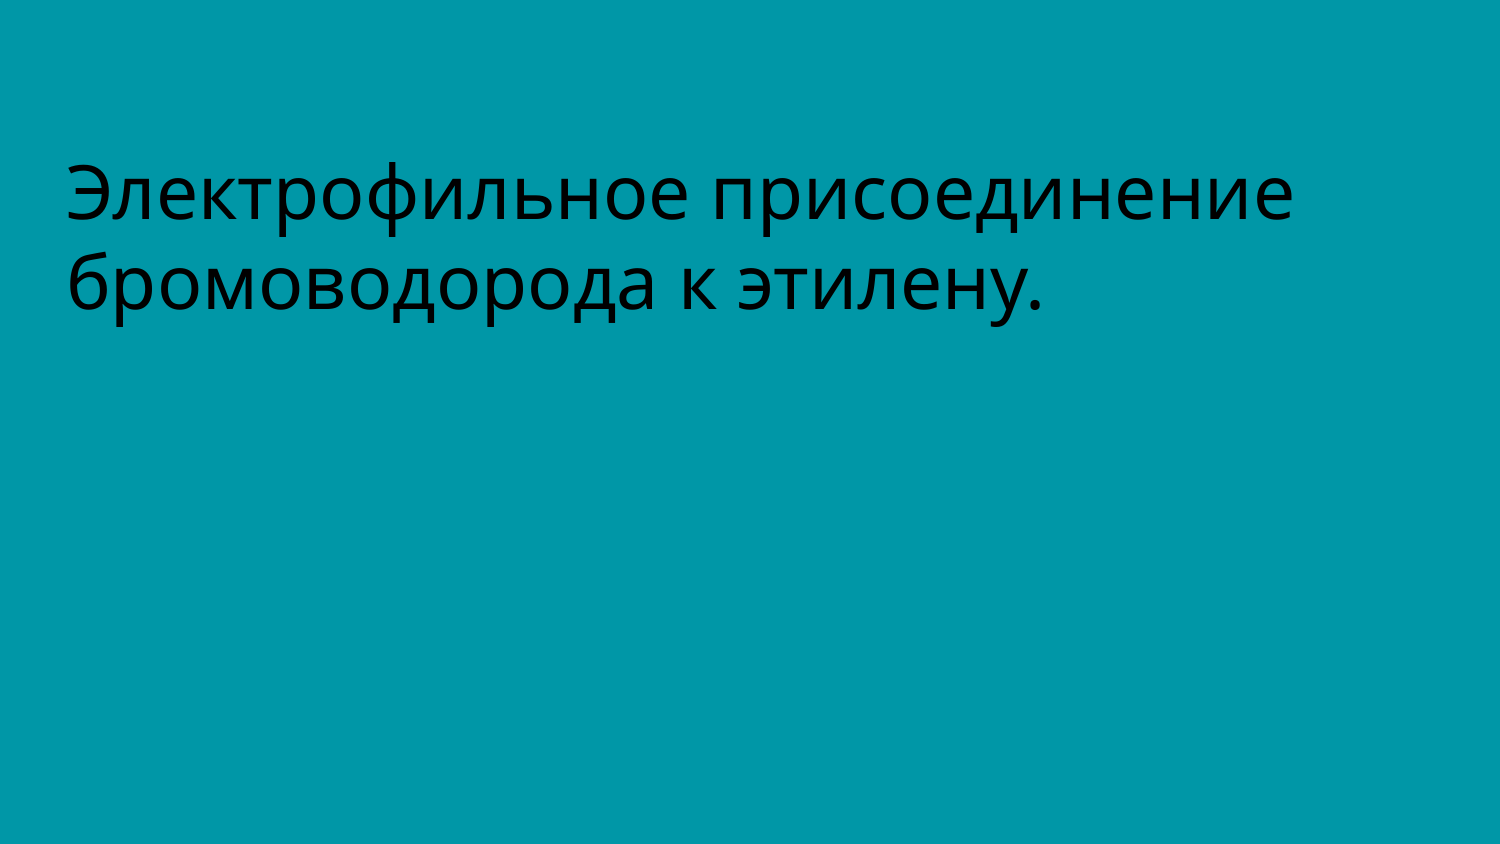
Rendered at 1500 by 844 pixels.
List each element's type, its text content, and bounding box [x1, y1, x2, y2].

title Электрофильное присоединение бромоводорода к этилену. [51, 72, 1449, 340]
